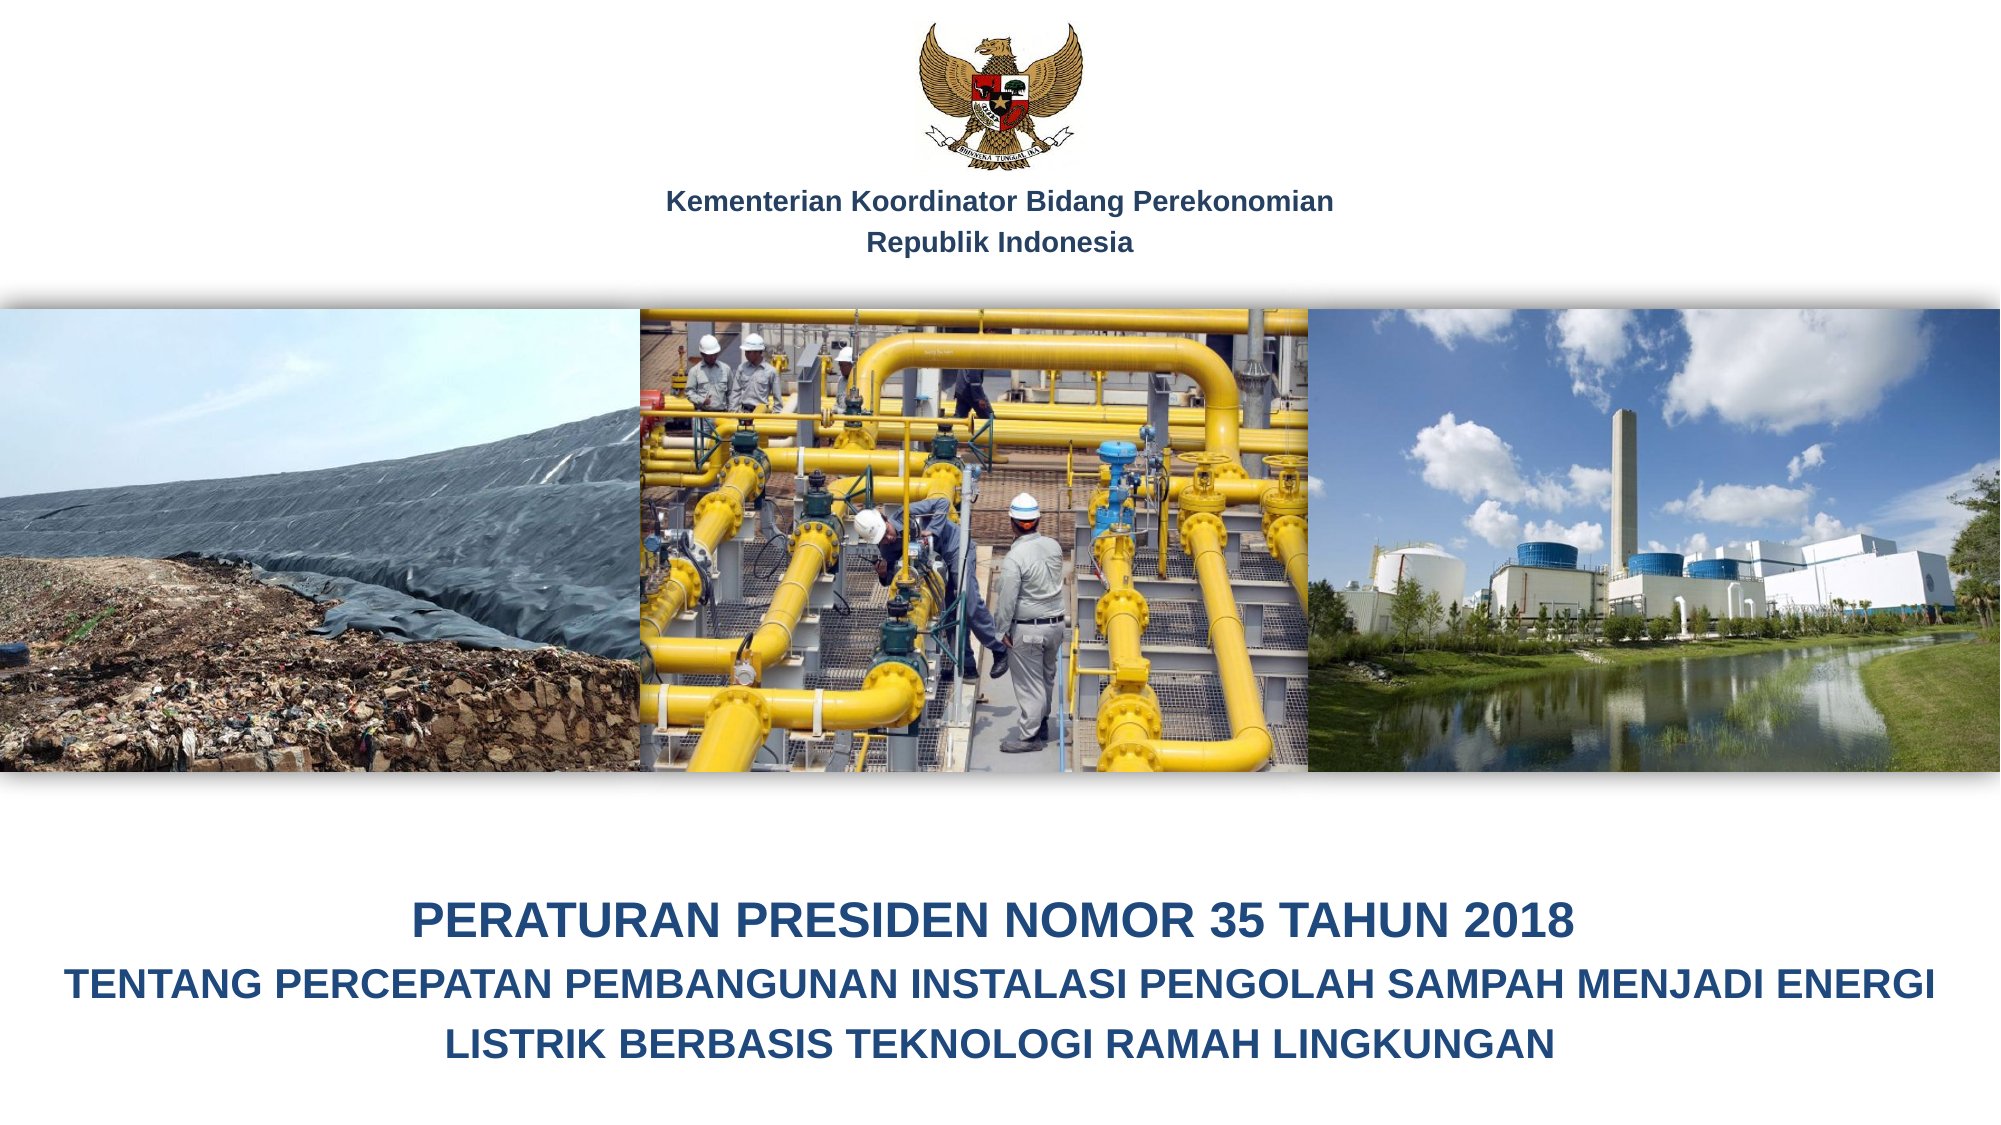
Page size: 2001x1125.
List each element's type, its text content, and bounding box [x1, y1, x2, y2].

picture [915, 21, 1085, 173]
picture [0, 309, 2000, 772]
text_box Kementerian Koordinator Bidang Perekonomian Republik Indonesia [4, 168, 1997, 265]
text_box PERATURAN PRESIDEN NOMOR 35 TAHUN 2018 TENTANG PERCEPATAN PEMBANGUNAN INSTALASI PENGOLAH SAMPAH MENJADI ENERGI LISTRIK BERBASIS TEKNOLOGI RAMAH LINGKUNGAN [4, 866, 1997, 1076]
